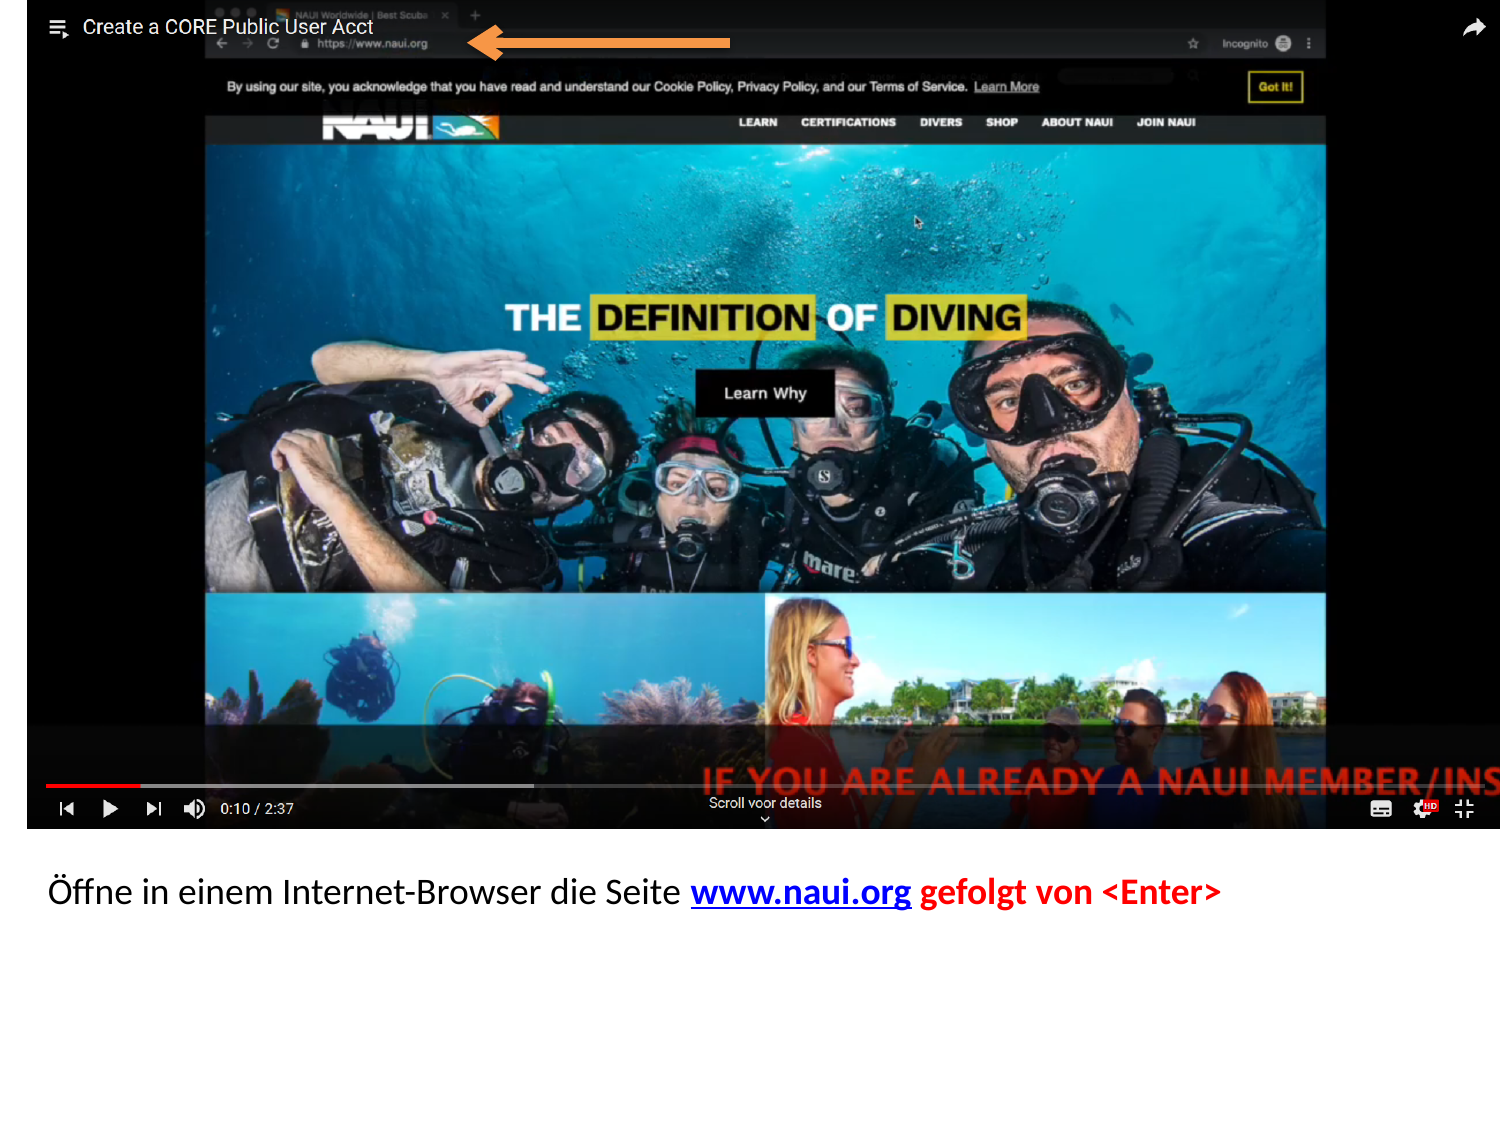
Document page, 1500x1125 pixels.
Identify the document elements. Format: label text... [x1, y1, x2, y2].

text_box Öffne in einem Internet-Browser die Seite www.naui.org gefolgt von <Enter> [33, 859, 1238, 919]
picture [27, 0, 1500, 830]
